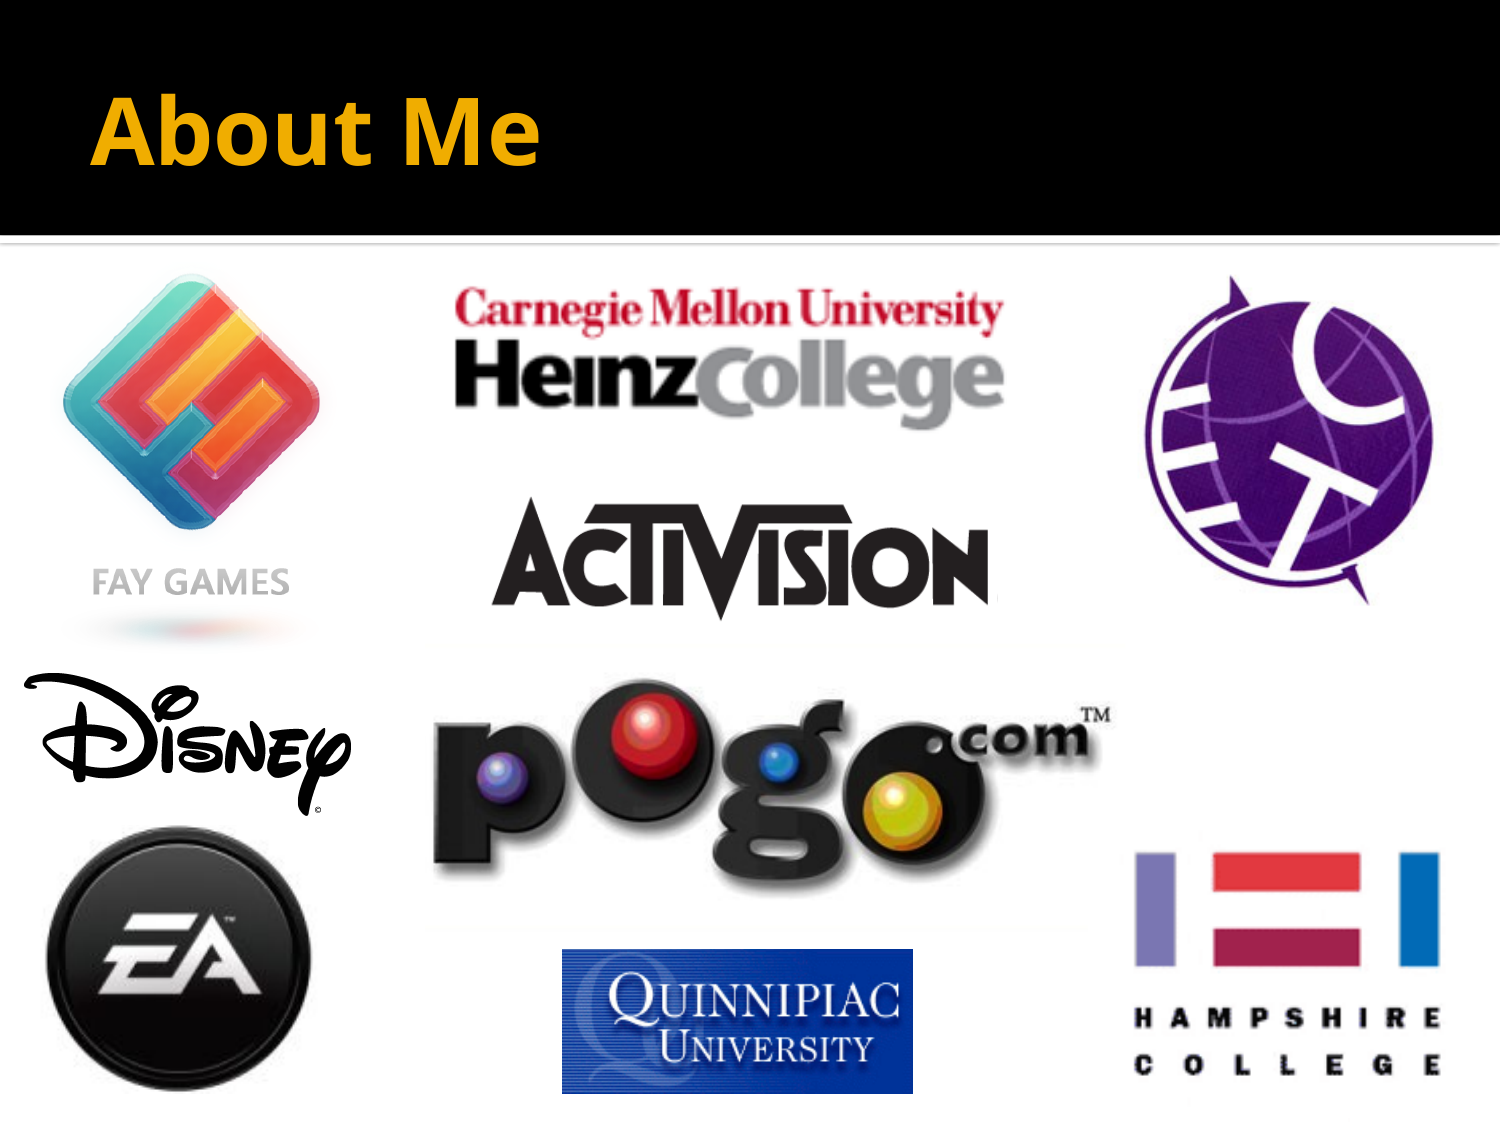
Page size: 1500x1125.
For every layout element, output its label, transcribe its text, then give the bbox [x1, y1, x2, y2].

picture [484, 488, 998, 632]
title About Me [75, 25, 1425, 231]
picture [24, 262, 351, 1094]
picture [454, 285, 1007, 436]
picture [562, 949, 913, 1094]
picture [1087, 262, 1494, 613]
picture [425, 641, 1500, 1125]
